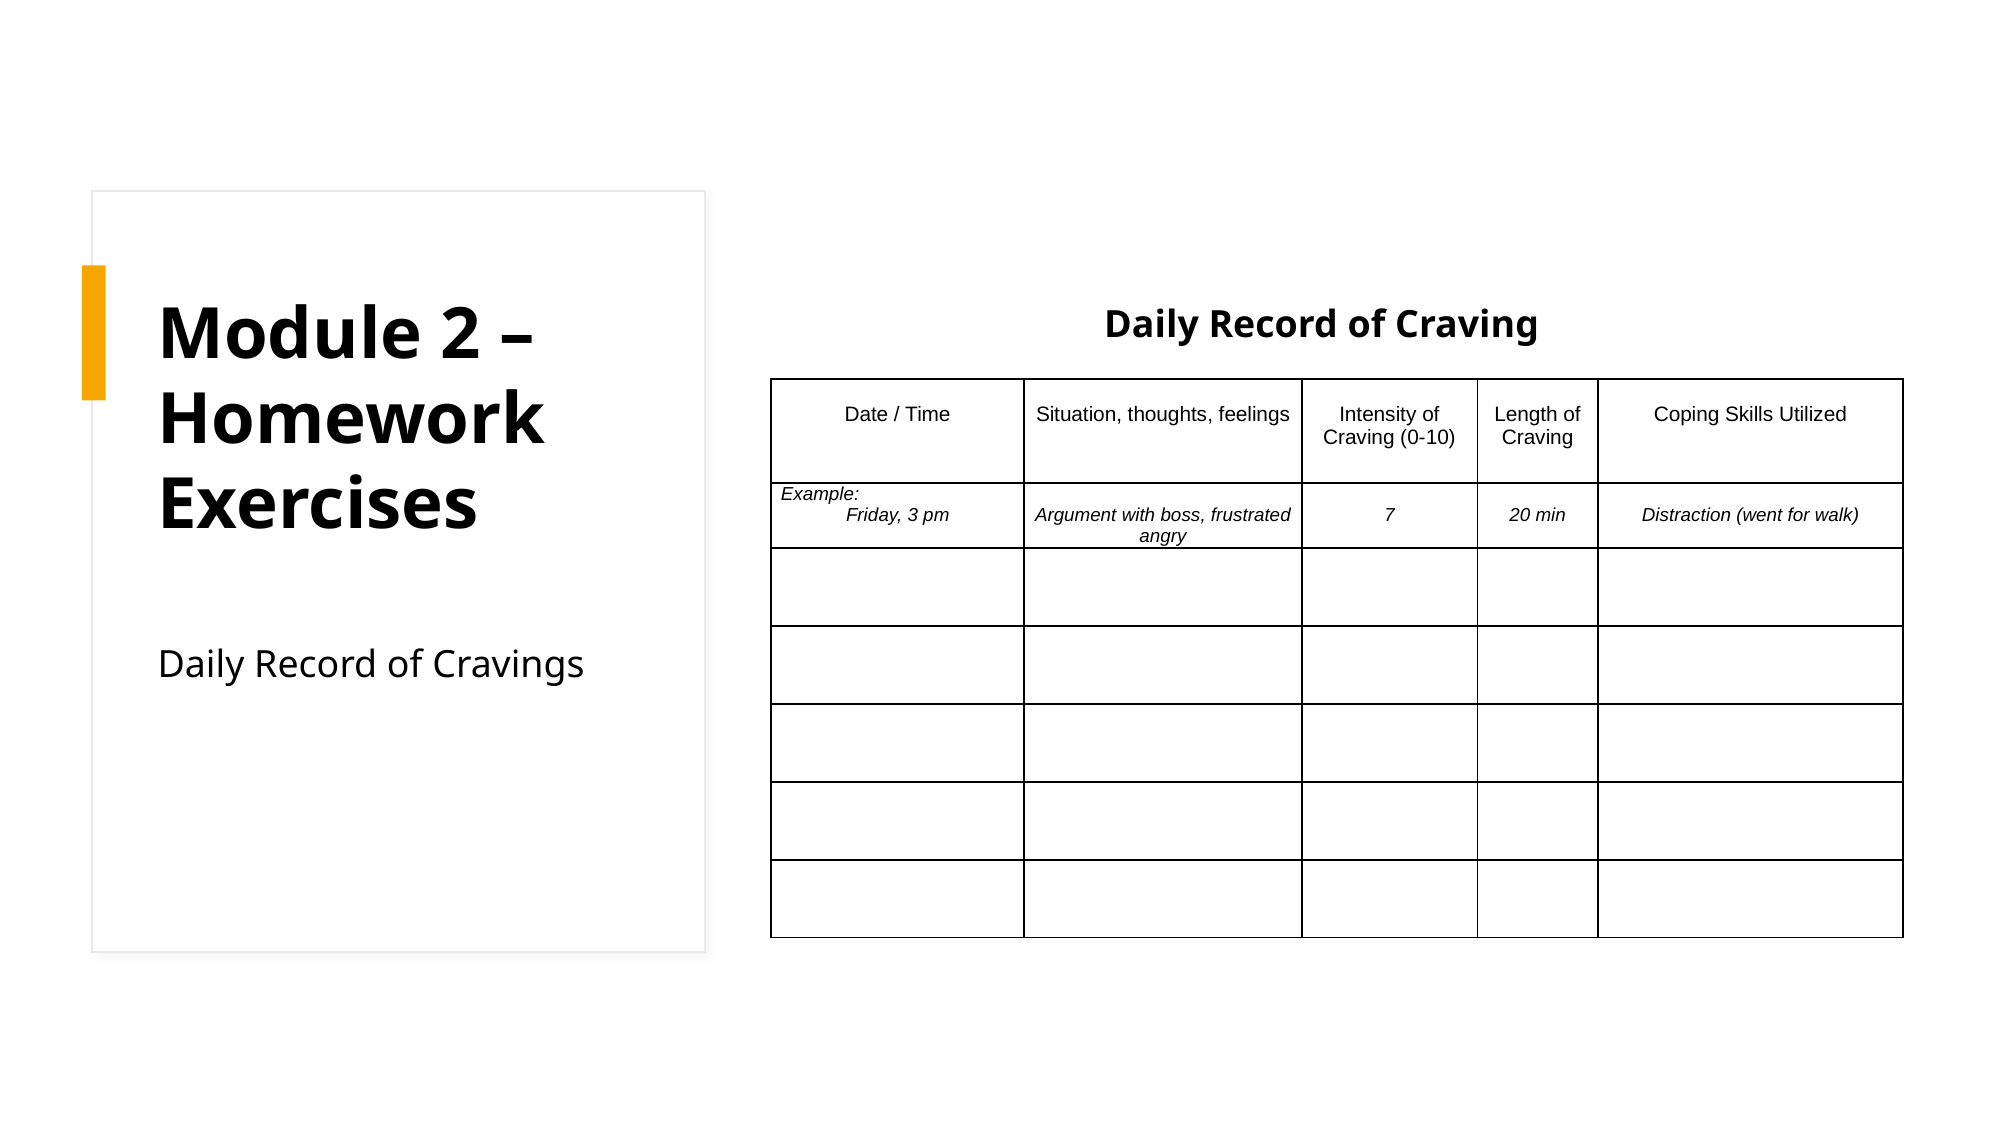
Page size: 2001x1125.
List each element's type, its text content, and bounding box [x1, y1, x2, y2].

table_cell [1025, 705, 1301, 781]
table_cell [1303, 627, 1477, 703]
table_cell [1025, 627, 1301, 703]
table_header Coping Skills Utilized [1599, 380, 1902, 482]
table_cell [1599, 549, 1902, 625]
table_cell [1025, 549, 1301, 625]
table_cell [1478, 783, 1597, 859]
table_cell [1025, 783, 1301, 859]
table_cell [1478, 627, 1597, 703]
table_cell [1599, 861, 1902, 937]
list Daily Record of Cravings [142, 562, 651, 902]
table_cell [1303, 783, 1477, 859]
table_cell Argument with boss, frustrated angry [1025, 484, 1301, 547]
table_header Length of Craving [1478, 380, 1597, 482]
table_cell [1303, 549, 1477, 625]
table_cell [1478, 705, 1597, 781]
table_cell [772, 783, 1023, 859]
table_cell [772, 861, 1023, 937]
table_cell [772, 627, 1023, 703]
table_cell [1025, 861, 1301, 937]
table_cell [1303, 861, 1477, 937]
table_cell [1478, 861, 1597, 937]
table_cell [1599, 705, 1902, 781]
table_cell 20 min [1478, 484, 1597, 547]
table_cell [1303, 705, 1477, 781]
table_header Intensity of Craving (0-10) [1303, 380, 1477, 482]
table_header Date / Time [772, 380, 1023, 482]
table_cell [772, 705, 1023, 781]
table_cell Example: Friday, 3 pm [772, 484, 1023, 547]
table_cell Distraction (went for walk) [1599, 484, 1902, 547]
table_header Situation, thoughts, feelings [1025, 380, 1301, 482]
table_cell [1599, 627, 1902, 703]
table_cell [1599, 783, 1902, 859]
title Module 2 – Homework Exercises [142, 280, 651, 561]
table_cell 7 [1303, 484, 1477, 547]
table_cell [772, 549, 1023, 625]
table_cell [1478, 549, 1597, 625]
text_box Daily Record of Craving [1089, 292, 1555, 353]
